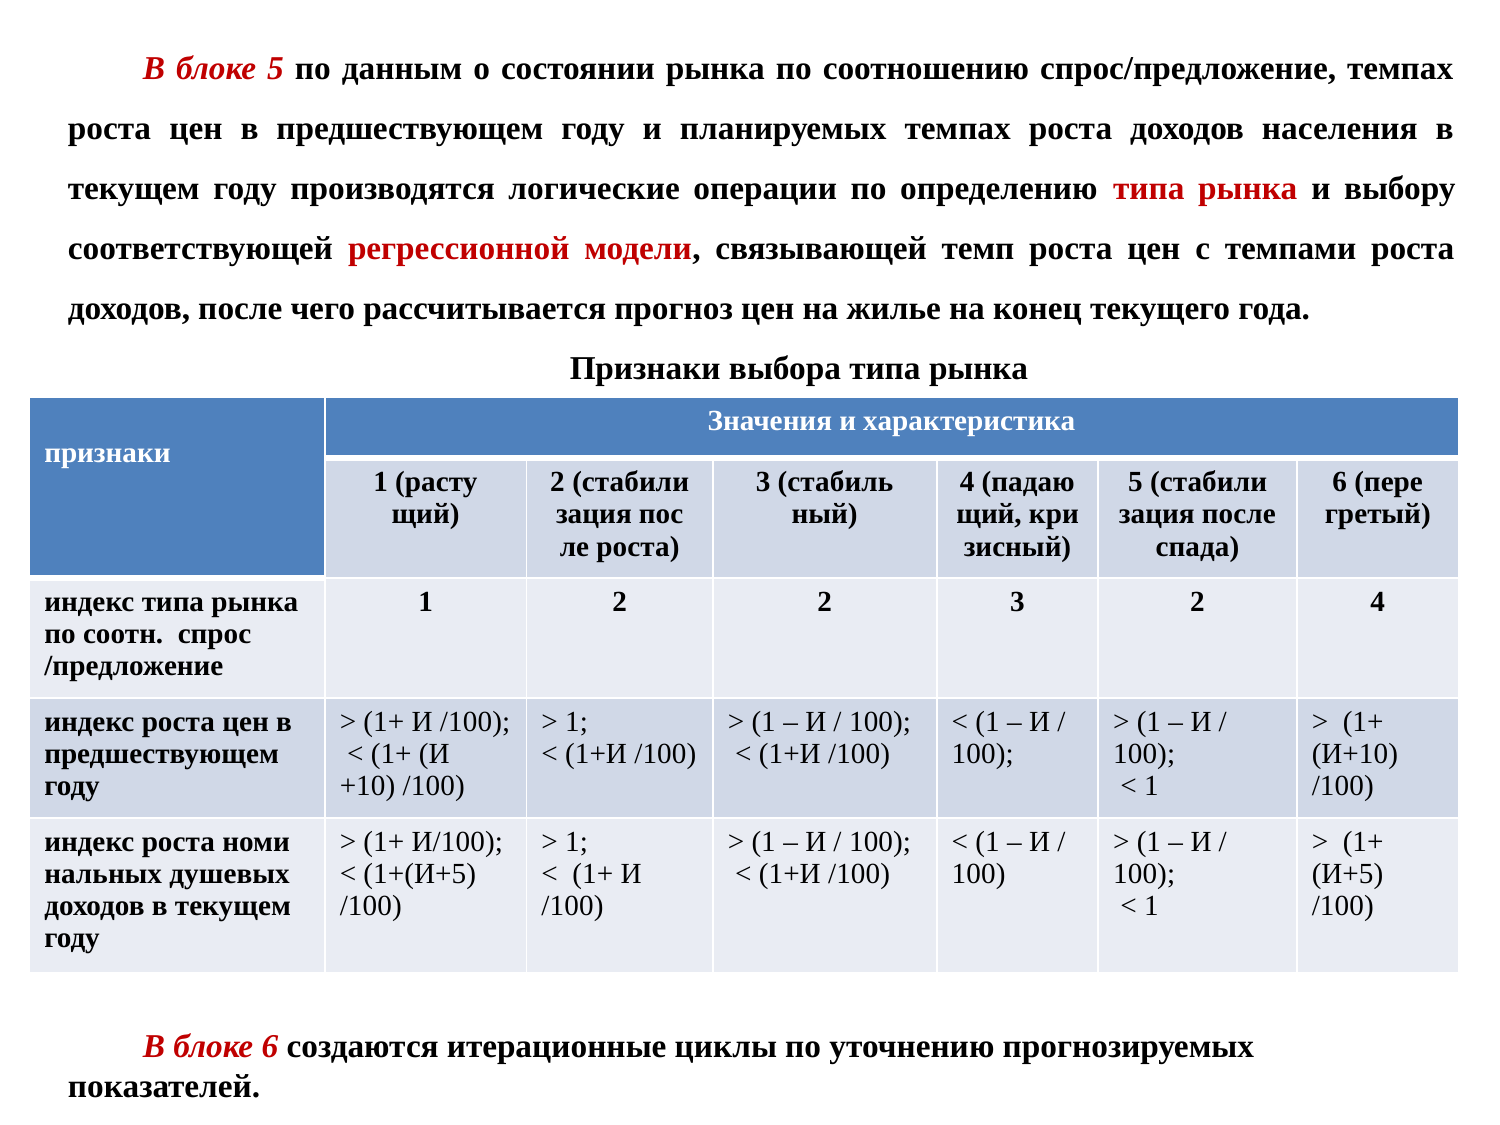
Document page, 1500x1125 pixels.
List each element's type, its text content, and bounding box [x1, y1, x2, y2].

table_cell < (1 – И / 100) [938, 819, 1097, 972]
table_cell > 1; < (1+ И /100) [527, 819, 712, 972]
table_cell > (1 – И / 100); < 1 [1099, 819, 1296, 972]
table_cell индекс роста номи нальных душевых доходов в текущем году [30, 819, 324, 972]
table_cell > (1+ (И+10) /100) [1298, 699, 1458, 817]
table_cell > (1 – И / 100); < (1+И /100) [714, 699, 936, 817]
table_cell > (1 – И / 100); < 1 [1099, 699, 1296, 817]
text_box В блоке 5 по данным о состоянии рынка по соотношению спрос/предложение, темпах роста цен в предшествующем году и планируемых темпах роста доходов населения в текущем году производятся логические операции по определению типа рынка и выбору соответствующей регрессионной модели, связывающей темп роста цен с темпами роста доходов, после чего рассчитывается прогноз цен на жилье на конец текущего года. Признаки выбора типа рынка В блоке 6 создаются итерационные циклы по уточнению прогнозируемых показателей. [53, 19, 1471, 1112]
table_header Значения и характеристика [326, 398, 1458, 455]
table_cell > (1+ И /100); < (1+ (И +10) /100) [326, 699, 526, 817]
table_cell 4 [1298, 579, 1458, 697]
table_cell < (1 – И / 100); [938, 699, 1097, 817]
table_cell 4 (падаю щий, кри зисный) [938, 461, 1097, 577]
table_cell 3 [938, 579, 1097, 697]
table_cell > (1 – И / 100); < (1+И /100) [714, 819, 936, 972]
table_cell > 1; < (1+И /100) [527, 699, 712, 817]
table_cell 2 [1099, 579, 1296, 697]
table_cell индекс типа рынка по соотн. спрос /предложение [30, 581, 324, 697]
table_header признаки [30, 398, 324, 575]
table_cell 6 (пере гретый) [1298, 461, 1458, 577]
table_cell 2 (стабили зация пос ле роста) [527, 461, 712, 577]
table_cell 2 [714, 579, 936, 697]
table_cell > (1+ И/100); < (1+(И+5) /100) [326, 819, 526, 972]
table_cell 5 (стабили зация после спада) [1099, 461, 1296, 577]
table_cell индекс роста цен в предшествующем году [30, 699, 324, 817]
table_cell 1 (расту щий) [326, 461, 526, 577]
table_cell > (1+ (И+5) /100) [1298, 819, 1458, 972]
table_cell 2 [527, 579, 712, 697]
table_cell 3 (стабиль ный) [714, 461, 936, 577]
table_cell 1 [326, 579, 526, 697]
